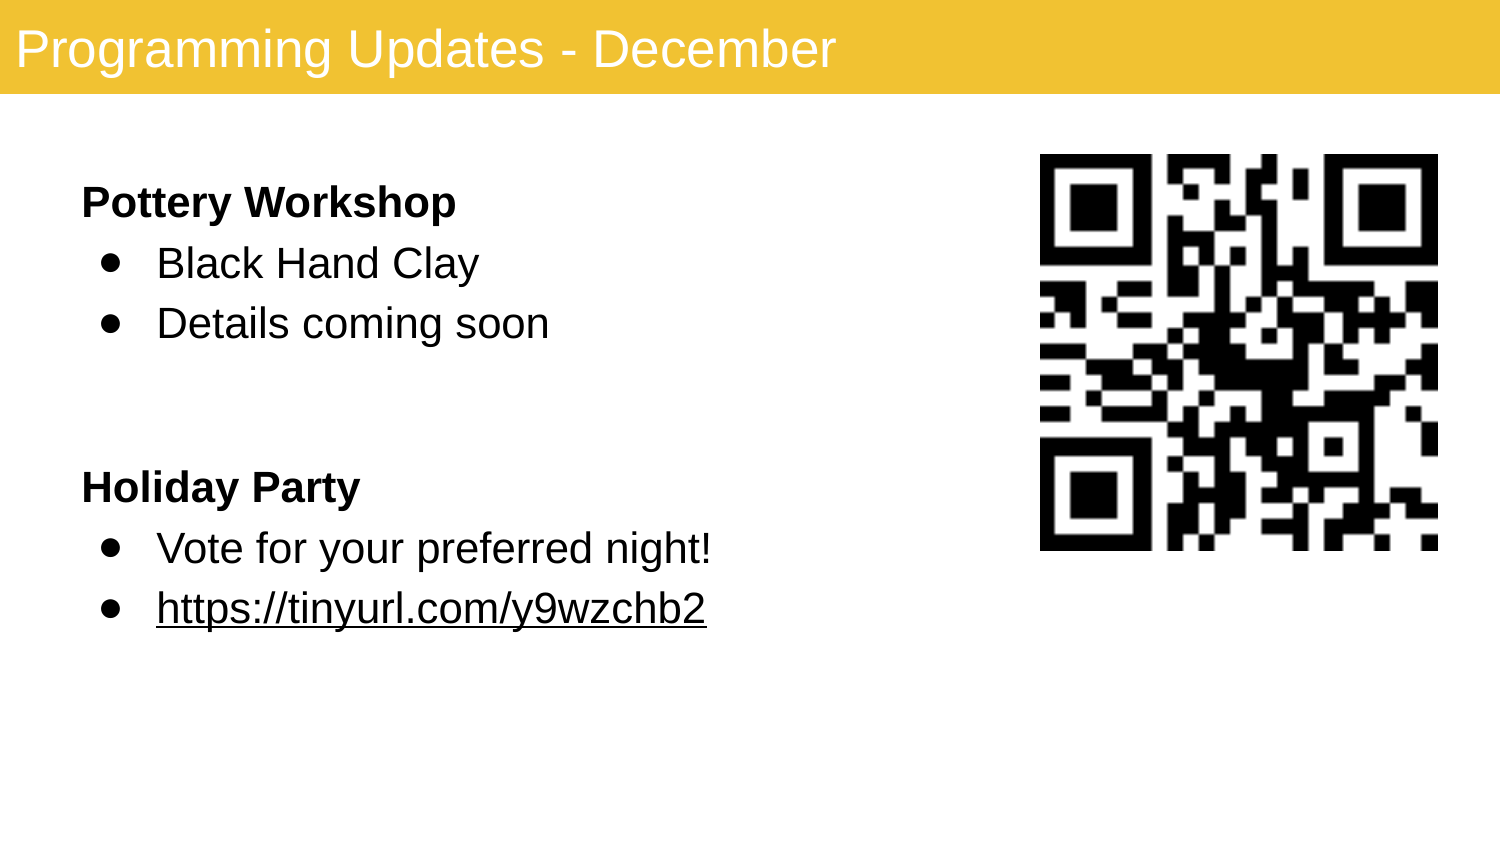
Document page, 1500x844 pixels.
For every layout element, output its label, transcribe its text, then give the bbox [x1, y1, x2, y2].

text_box Pottery Workshop Black Hand Clay Details coming soon [66, 151, 1430, 423]
title Programming Updates - December [0, 0, 1500, 94]
text_box Holiday Party Vote for your preferred night! https://tinyurl.com/y9wzchb2 [66, 436, 1430, 708]
picture [1040, 153, 1438, 552]
